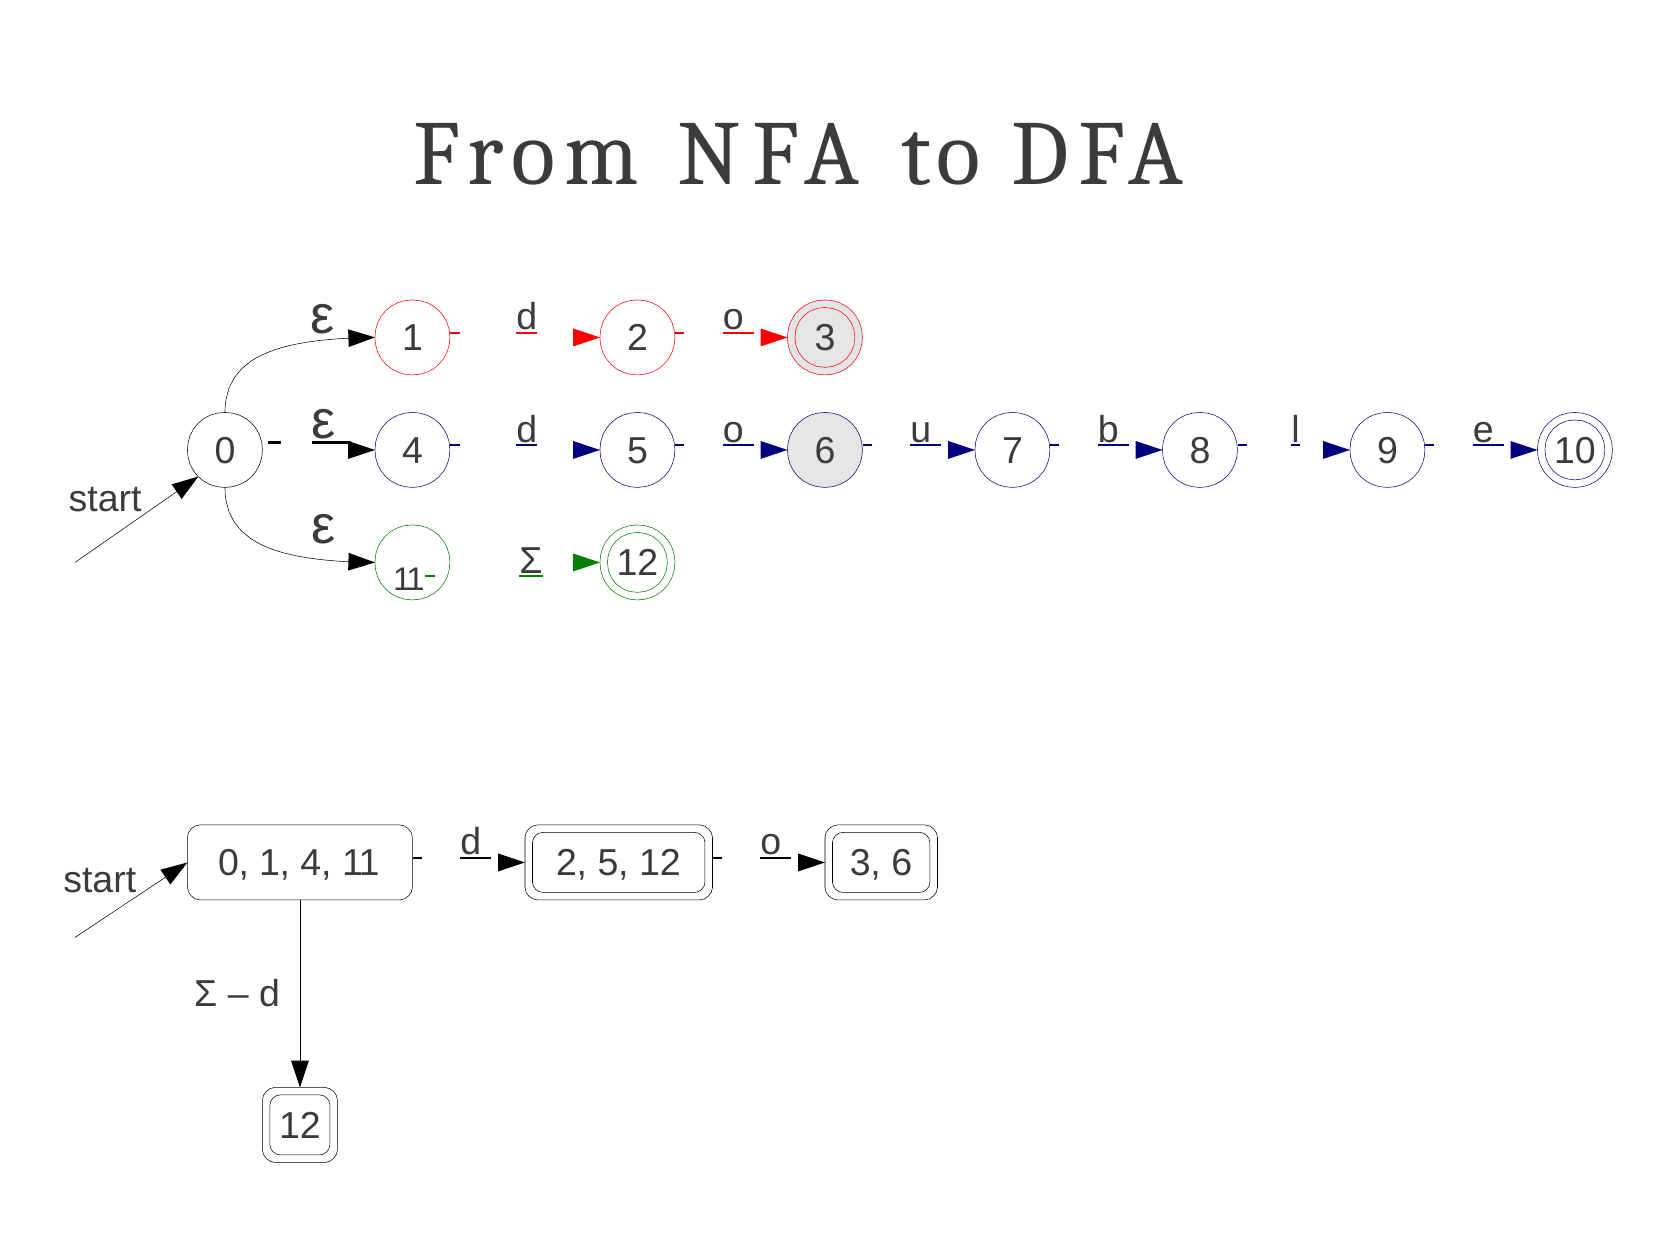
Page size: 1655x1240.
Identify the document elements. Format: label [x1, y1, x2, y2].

text_box [192, 967, 282, 1015]
title [411, 91, 1242, 301]
text_box [66, 277, 1613, 600]
text_box [61, 815, 938, 1163]
